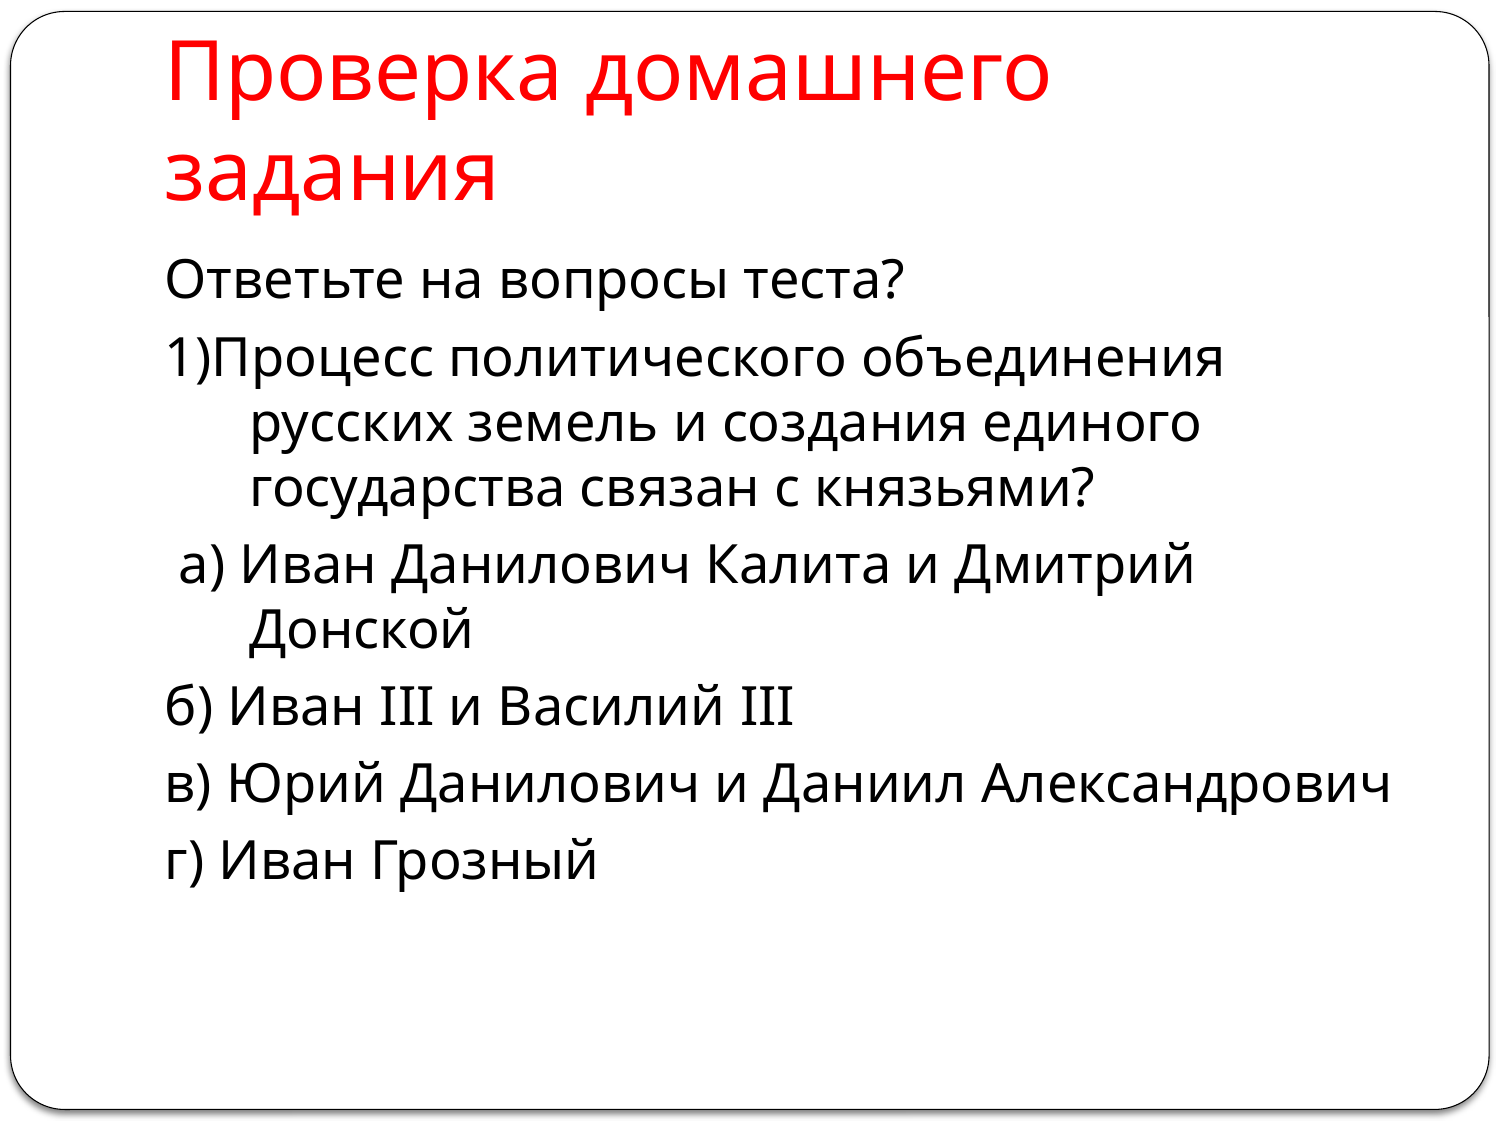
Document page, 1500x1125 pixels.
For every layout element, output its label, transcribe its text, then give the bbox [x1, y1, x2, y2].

title Проверка домашнего задания [150, 45, 1425, 233]
list Ответьте на вопросы теста? 1)Процесс политического объединения русских земель и создания единого государства связан с князьями? а) Иван Данилович Калита и Дмитрий Донской б) Иван III и Василий III в) Юрий Данилович и Даниил Александрович г) Иван Грозный [150, 237, 1425, 988]
